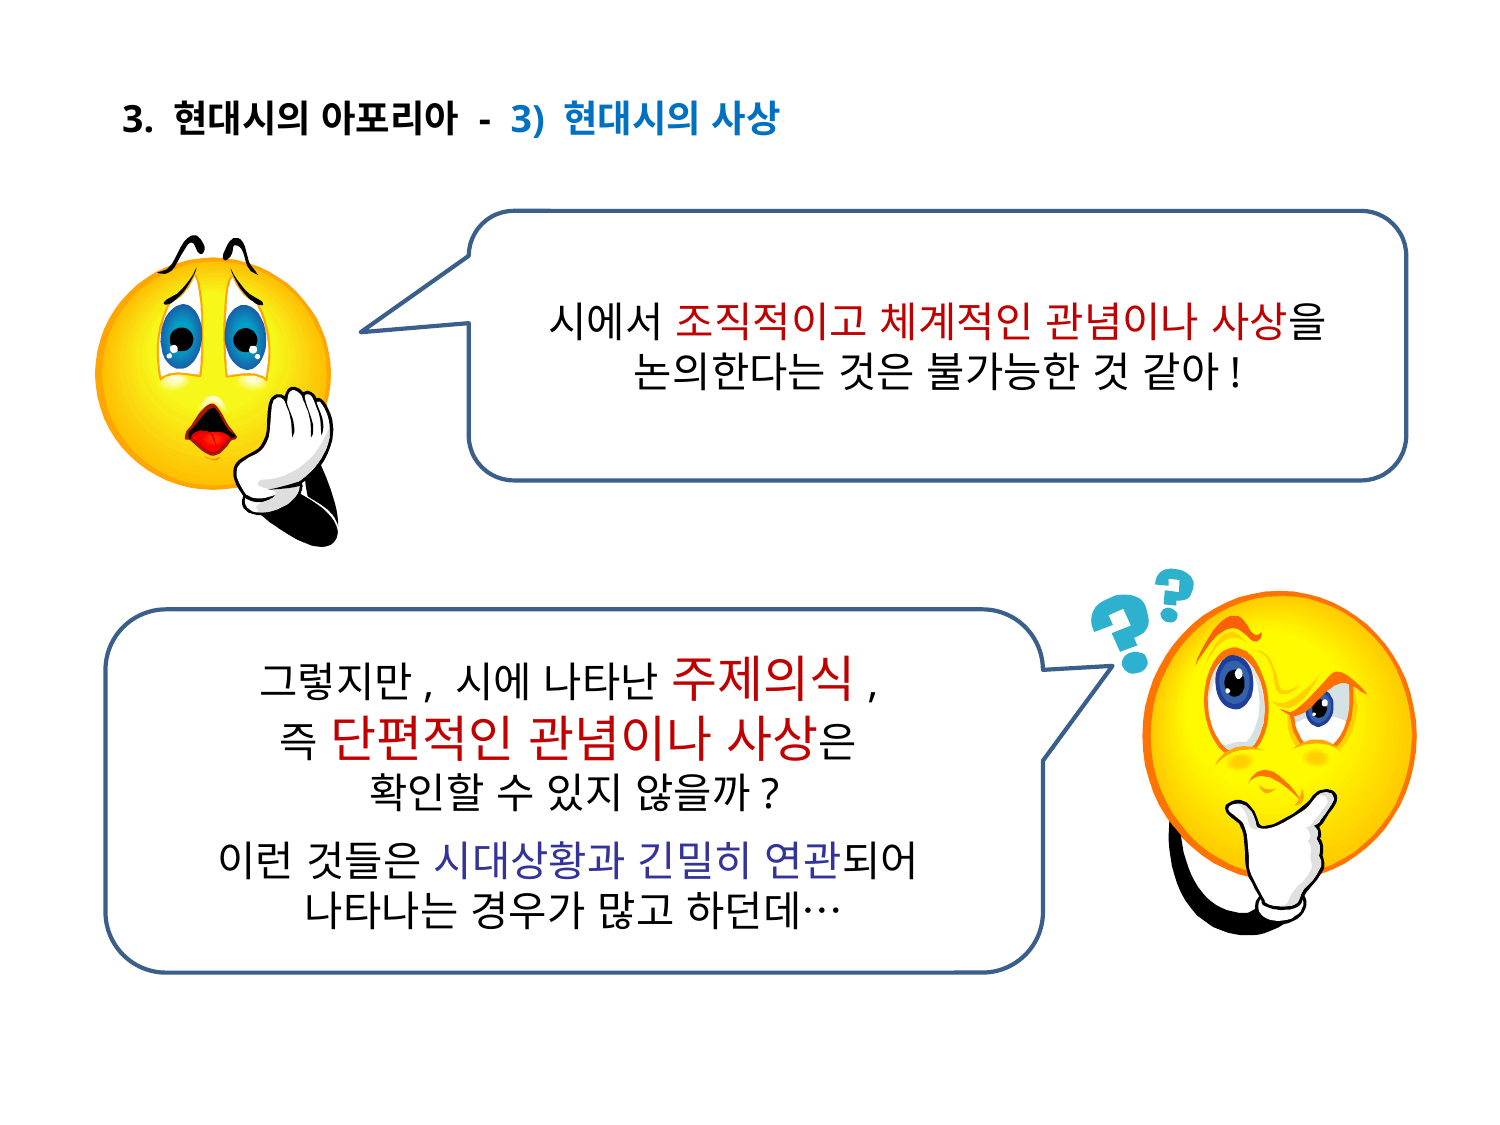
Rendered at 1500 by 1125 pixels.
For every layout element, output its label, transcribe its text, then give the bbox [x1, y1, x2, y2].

text_box 그렇지만, 시에 나타난 주제의식, 즉 단편적인 관념이나 사상은 확인할 수 있지 않을까? 이런 것들은 시대상황과 긴밀히 연관되어 나타나는 경우가 많고 하던데… [103, 607, 1084, 975]
picture [1089, 566, 1419, 937]
picture [93, 234, 340, 549]
text_box 3. 현대시의 아포리아 - 3) 현대시의 사상 [97, 87, 1067, 148]
text_box 시에서 조직적이고 체계적인 관념이나 사상을 논의한다는 것은 불가능한 것 같아! [358, 208, 1409, 483]
